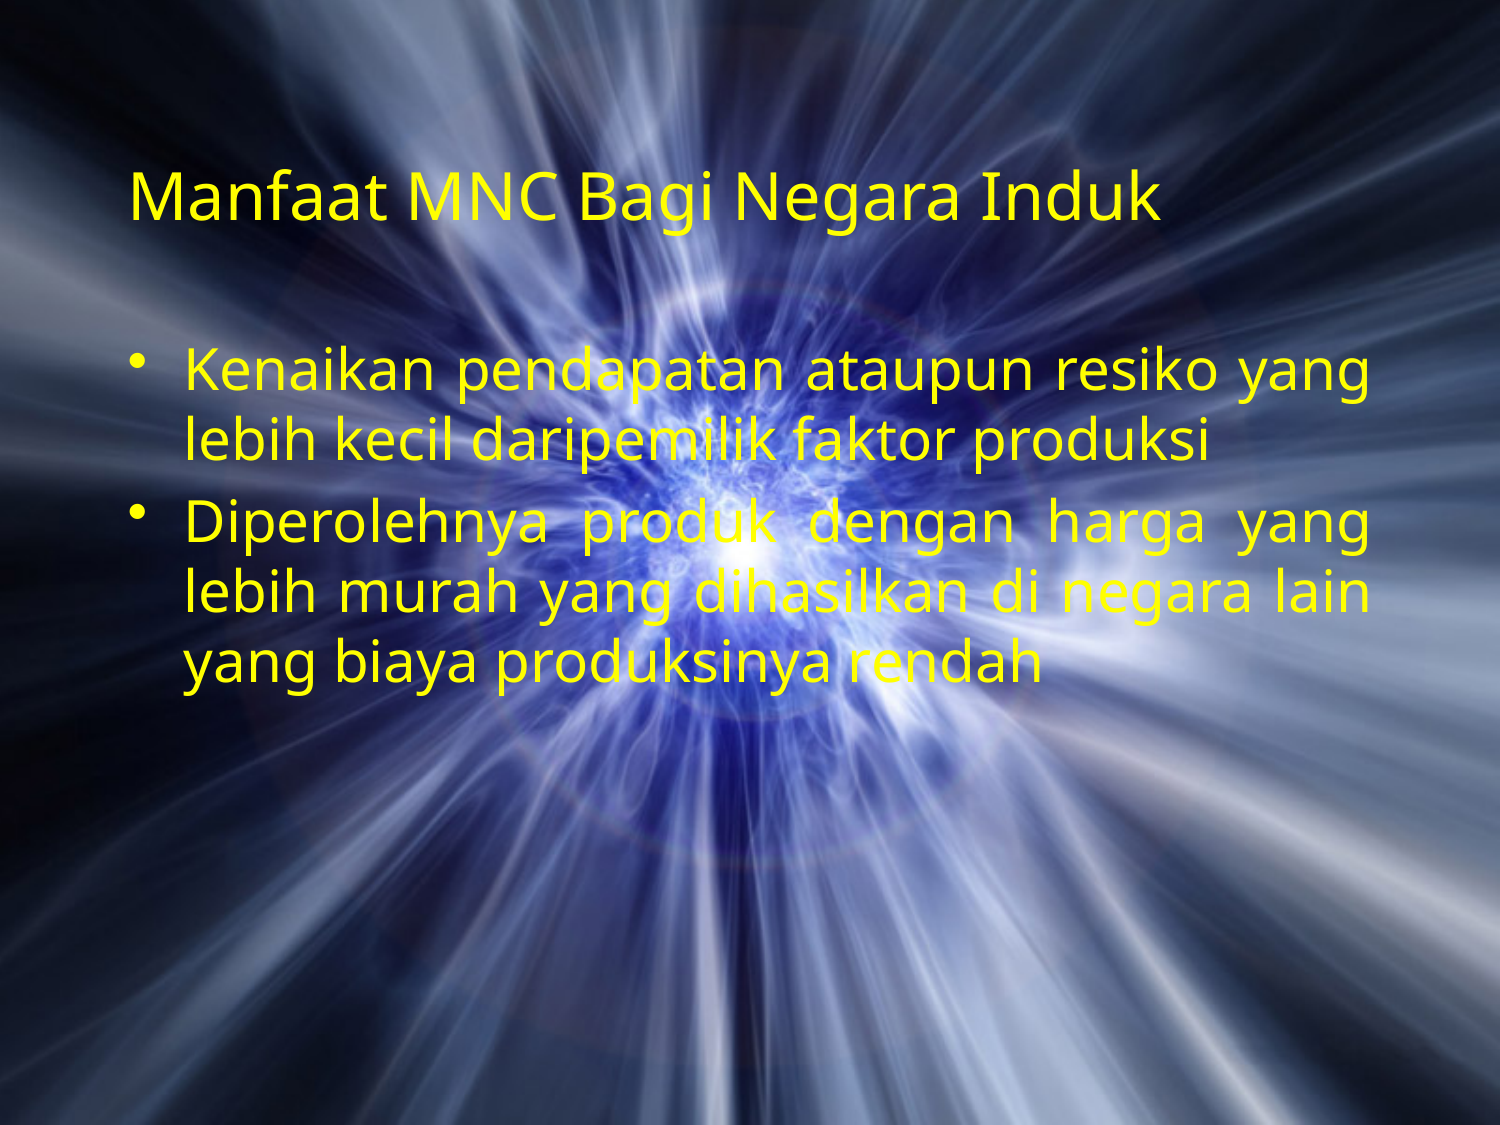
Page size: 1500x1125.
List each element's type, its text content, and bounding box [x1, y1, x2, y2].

title Manfaat MNC Bagi Negara Induk [112, 99, 1388, 288]
list Kenaikan pendapatan ataupun resiko yang lebih kecil daripemilik faktor produksi Diperolehnya produk dengan harga yang lebih murah yang dihasilkan di negara lain yang biaya produksinya rendah [112, 324, 1388, 1001]
picture [0, 0, 1500, 1125]
